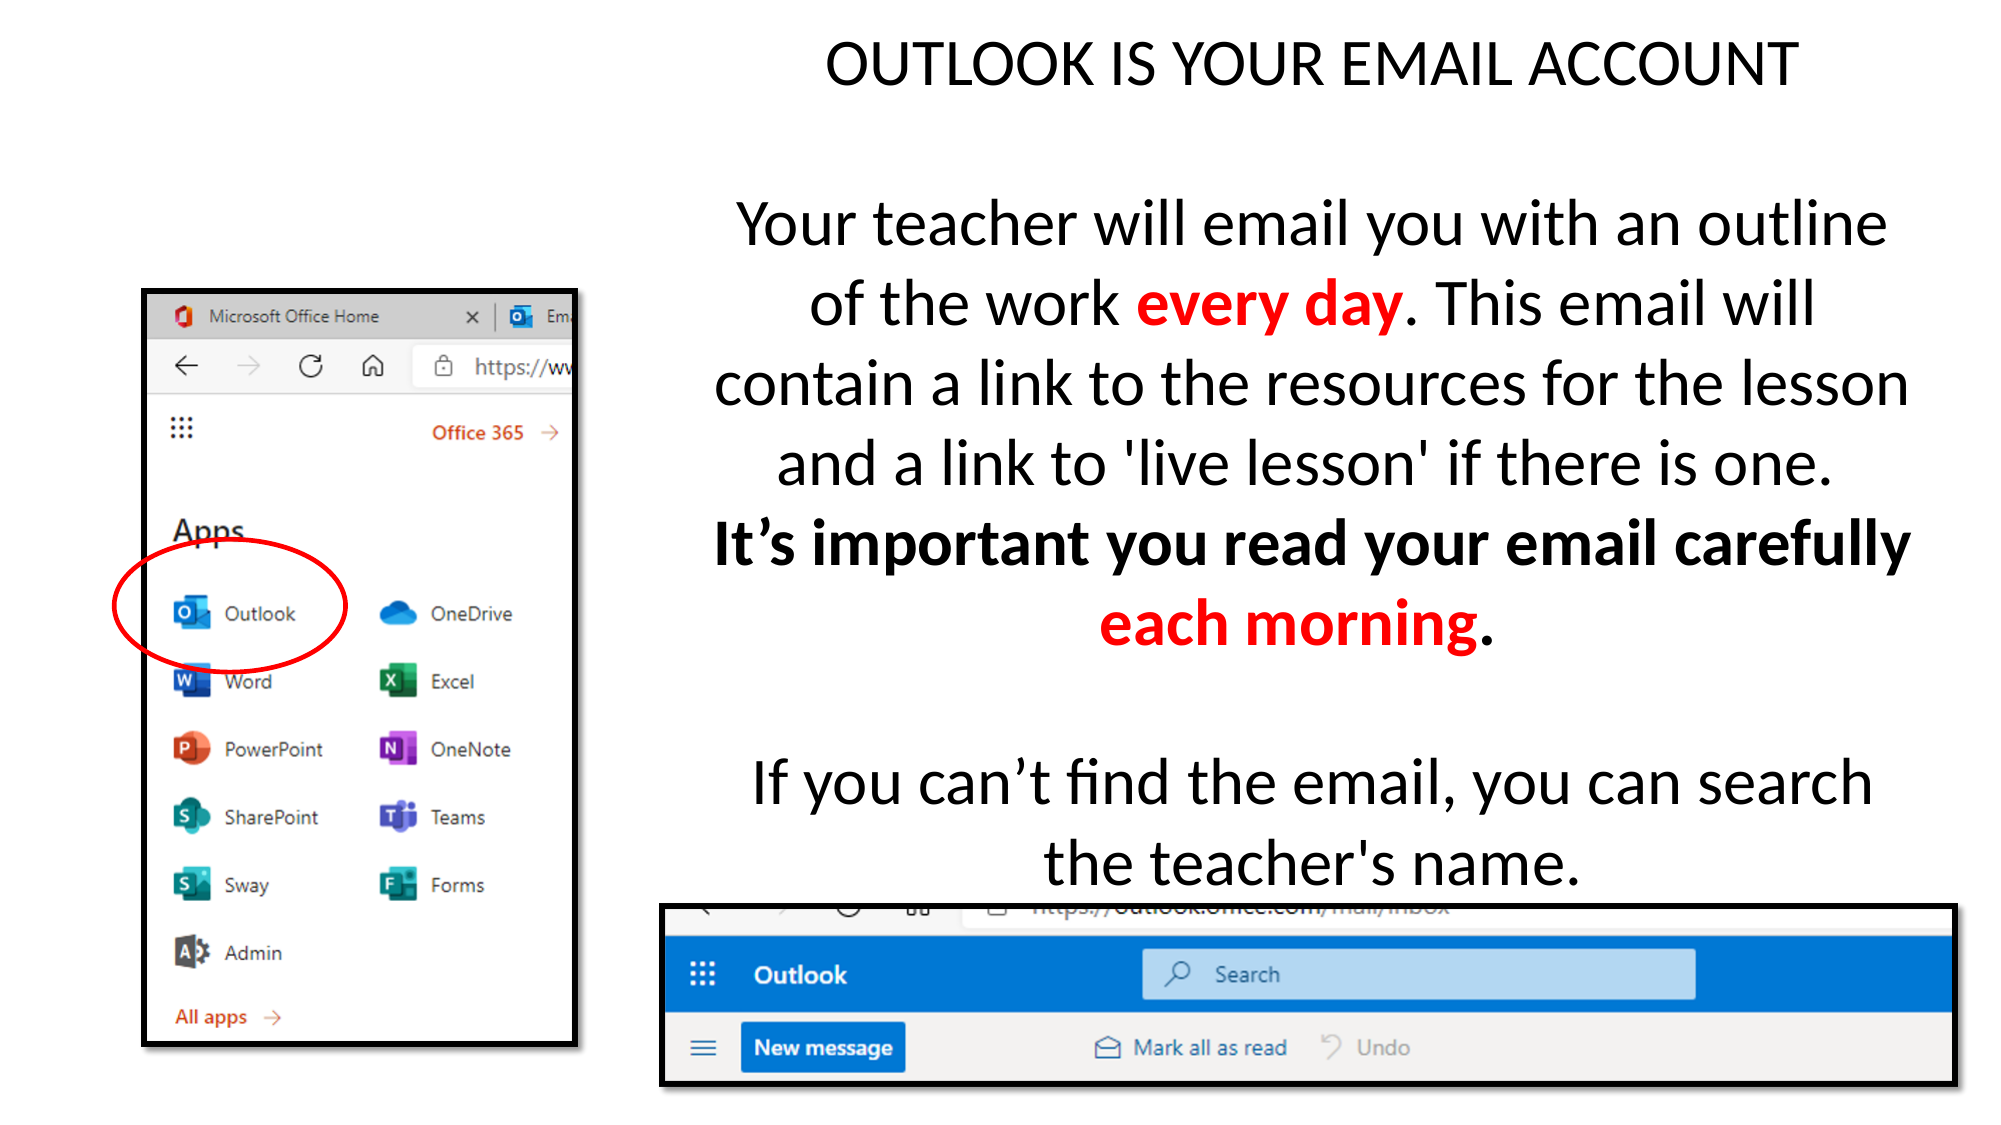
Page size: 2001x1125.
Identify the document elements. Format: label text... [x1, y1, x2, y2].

picture [655, 899, 1971, 1100]
text_box [113, 564, 137, 647]
text_box OUTLOOK IS YOUR EMAIL ACCOUNT Your teacher will email you with an outline of the work every day. This email will contain a link to the resources for the lesson and a link to 'live lesson' if there is one. It’s important you read your email carefully each morning. If you can’t find the email, you can search the teacher's name. [693, 11, 1933, 899]
picture [137, 284, 591, 1060]
